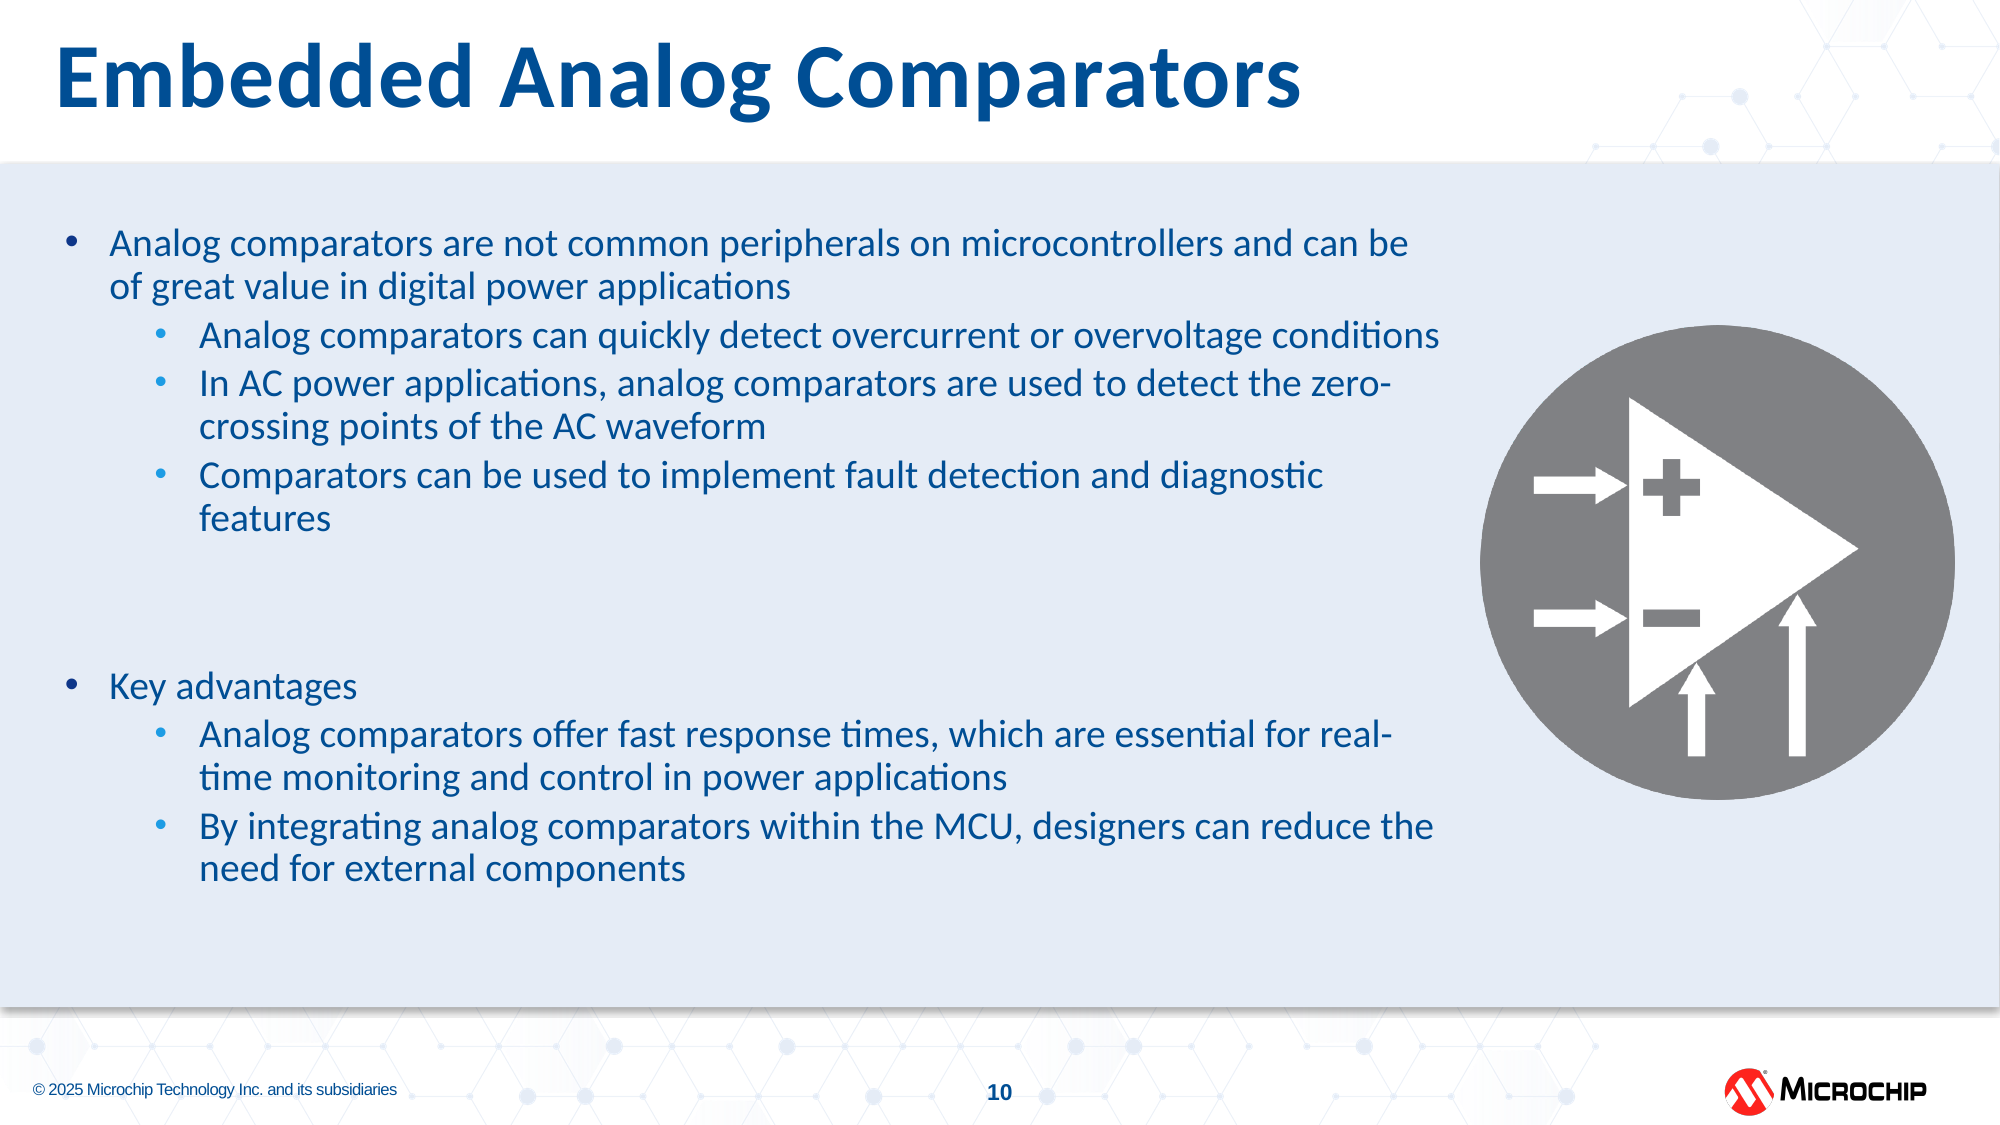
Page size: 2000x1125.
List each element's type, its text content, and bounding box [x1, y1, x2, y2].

picture [1480, 325, 1955, 800]
title Embedded Analog Comparators [35, 16, 1906, 138]
list Analog comparators are not common peripherals on microcontrollers and can be of great value in digital power applications Analog comparators can quickly detect overcurrent or overvoltage conditions In AC power applications, analog comparators are used to detect the zero-crossing points of the AC waveform Comparators can be used to implement fault detection and diagnostic features Key advantages Analog comparators offer fast response times, which are essential for real-time monitoring and control in power applications By integrating analog comparators within the MCU, designers can reduce the need for external components [45, 212, 1469, 939]
footer © 2025 Microchip Technology Inc. and its subsidiaries [12, 1070, 647, 1109]
picture [0, 1008, 2000, 1125]
picture [0, 0, 2000, 163]
slide_number 10 [774, 1061, 1225, 1122]
